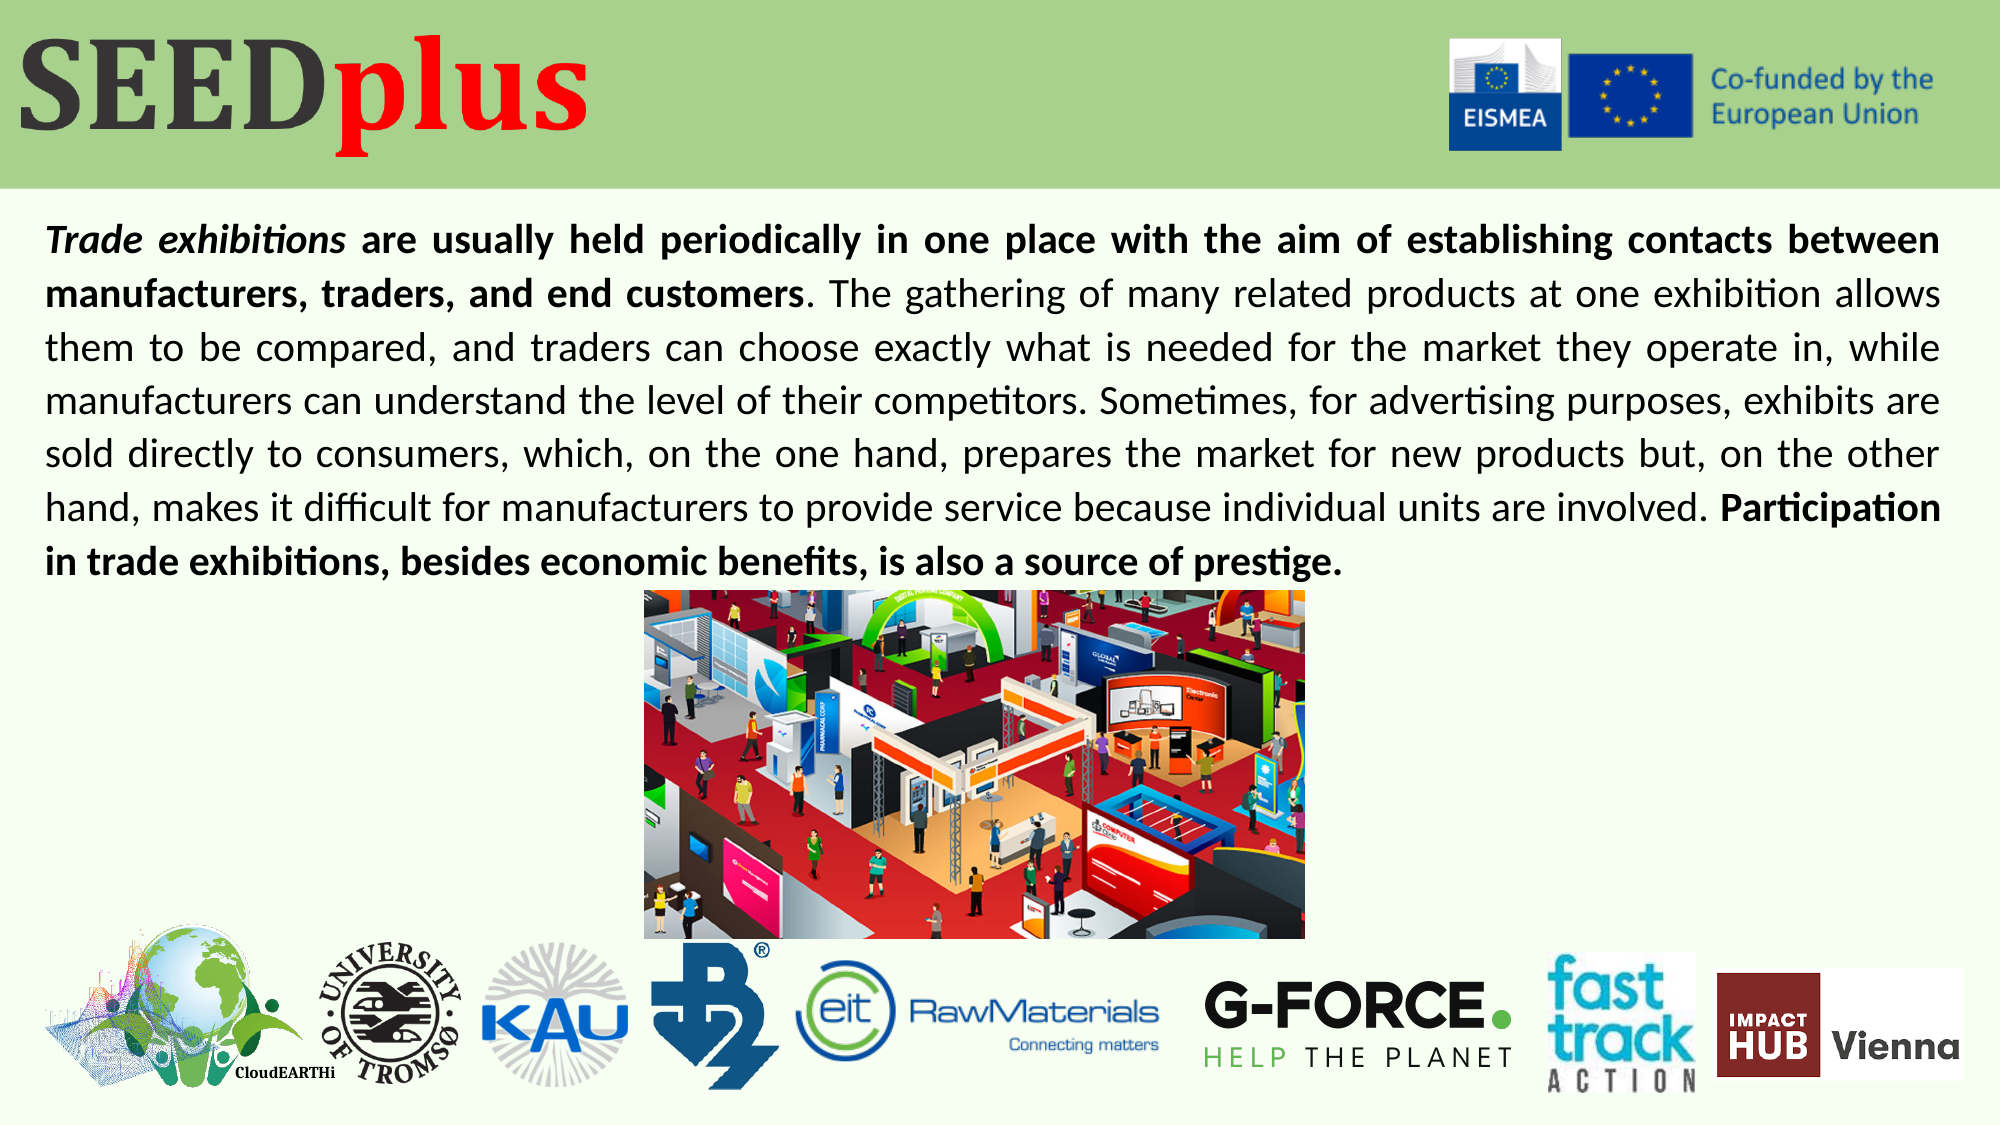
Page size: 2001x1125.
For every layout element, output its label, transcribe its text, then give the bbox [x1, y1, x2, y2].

picture [1712, 968, 1964, 1081]
picture [1547, 952, 1696, 1094]
picture [793, 959, 1172, 1063]
text_box CloudEARTHi [220, 1054, 351, 1090]
picture [44, 923, 304, 1089]
picture [319, 942, 461, 1084]
text_box Trade exhibitions are usually held periodically in one place with the aim of establishing contacts between manufacturers, traders, and end customers. The gathering of many related products at one exhibition allows them to be compared, and traders can choose exactly what is needed for the market they operate in, while manufacturers can understand the level of their competitors. Sometimes, for advertising purposes, exhibits are sold directly to consumers, which, on the one hand, prepares the market for new products but, on the other hand, makes it difficult for manufacturers to provide service because individual units are involved. Participation in trade exhibitions, besides economic benefits, is also a source of prestige. [30, 201, 1957, 591]
text_box [0, 0, 2000, 190]
picture [1205, 981, 1511, 1067]
picture [1448, 32, 1936, 160]
picture [21, 35, 586, 157]
picture [481, 941, 628, 1088]
picture [644, 590, 1305, 1092]
